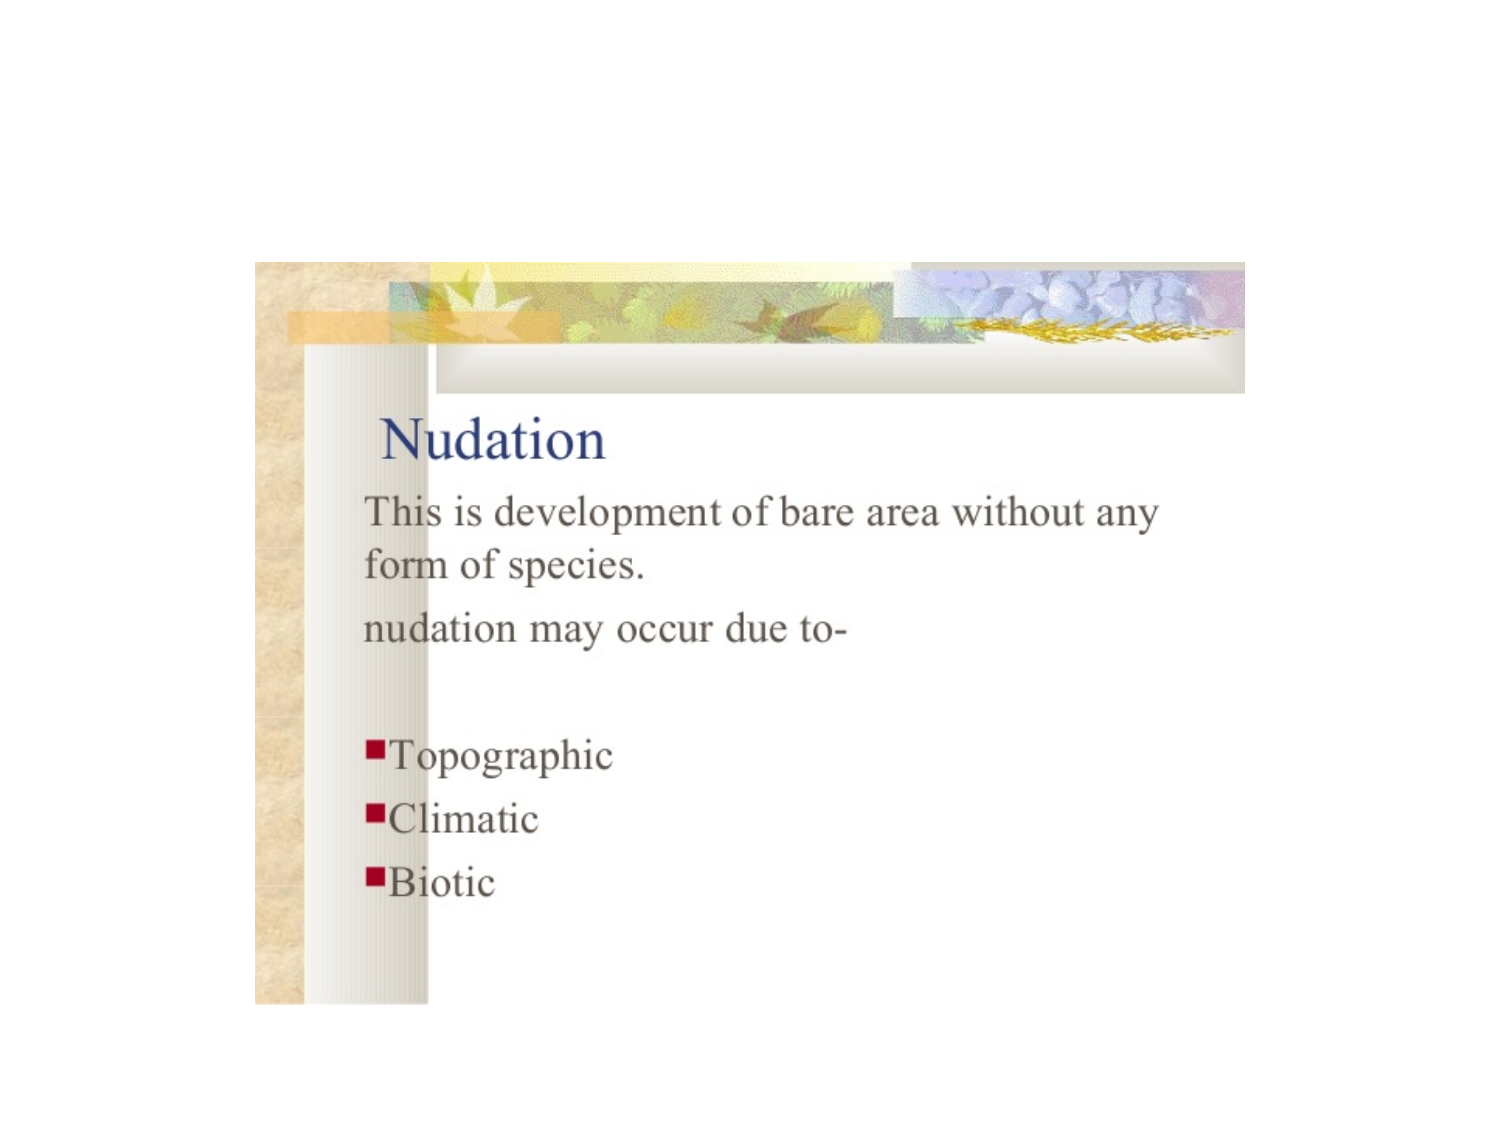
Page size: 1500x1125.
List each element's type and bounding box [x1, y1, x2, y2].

list [255, 262, 1245, 1006]
